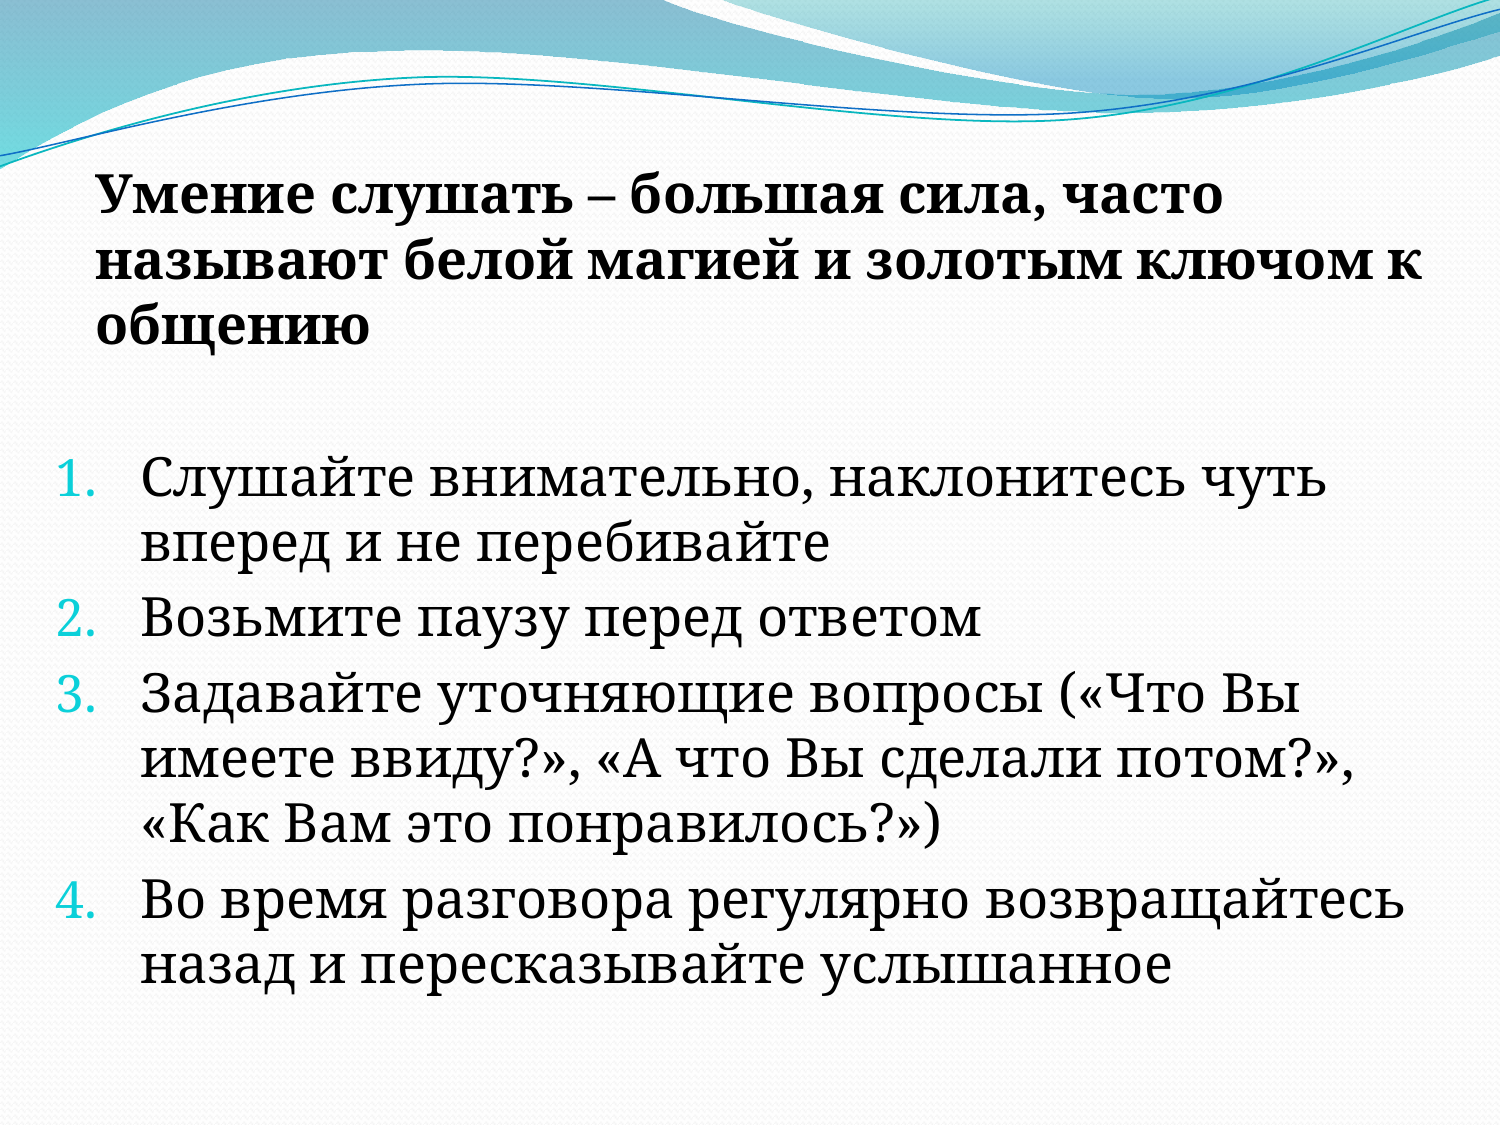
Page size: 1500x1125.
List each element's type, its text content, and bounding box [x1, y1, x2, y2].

list Умение слушать – большая сила, часто называют белой магией и золотым ключом к общению Слушайте внимательно, наклонитесь чуть вперед и не перебивайте Возьмите паузу перед ответом Задавайте уточняющие вопросы («Что Вы имеете ввиду?», «А что Вы сделали потом?», «Как Вам это понравилось?») Во время разговора регулярно возвращайтесь назад и пересказывайте услышанное [35, 152, 1461, 1125]
